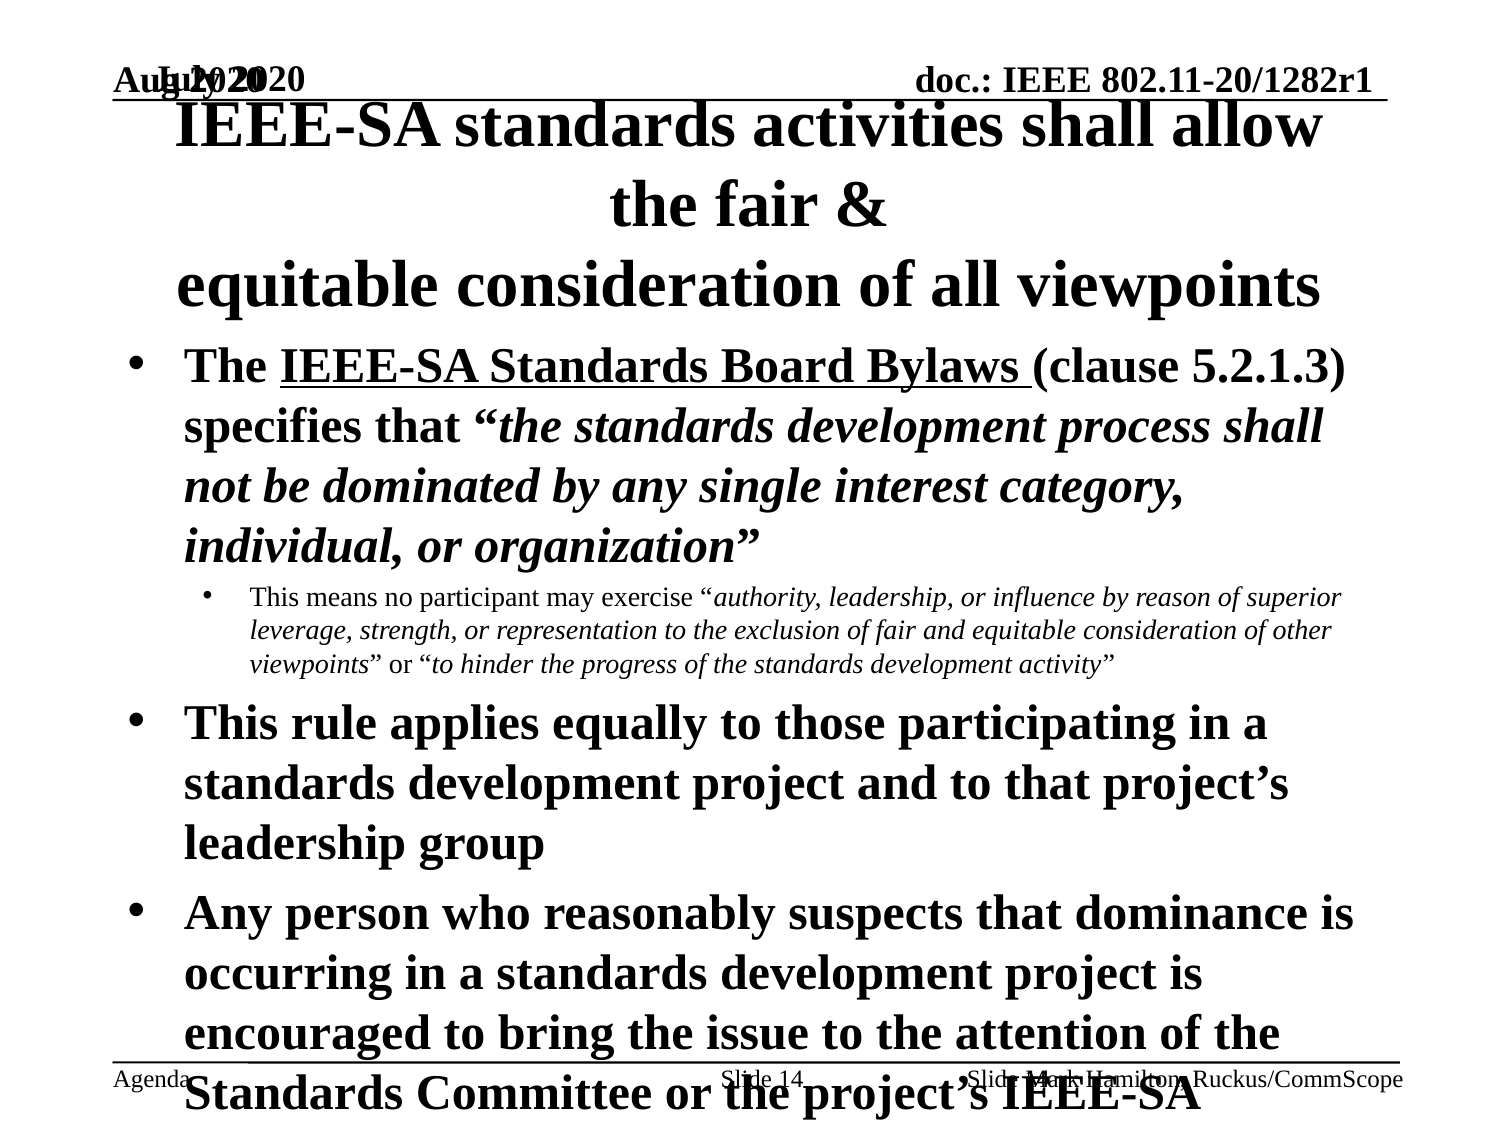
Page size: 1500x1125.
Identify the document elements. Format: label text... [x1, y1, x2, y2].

slide_number Slide 14 [950, 1062, 1066, 1122]
title IEEE-SA standards activities shall allow the fair & equitable consideration of all viewpoints [112, 112, 1388, 288]
footer Robert Stacey, Intel [1171, 1062, 1500, 1092]
list The IEEE-SA Standards Board Bylaws (clause 5.2.1.3) specifies that “the standards development process shall not be dominated by any single interest category, individual, or organization” This means no participant may exercise “authority, leadership, or influence by reason of superior leverage, strength, or representation to the exclusion of fair and equitable consideration of other viewpoints” or “to hinder the progress of the standards development activity” This rule applies equally to those participating in a standards development project and to that project’s leadership group Any person who reasonably suspects that dominance is occurring in a standards development project is encouraged to bring the issue to the attention of the Standards Committee or the project’s IEEE-SA Program Manager [112, 324, 1388, 1000]
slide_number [152, 54, 563, 100]
